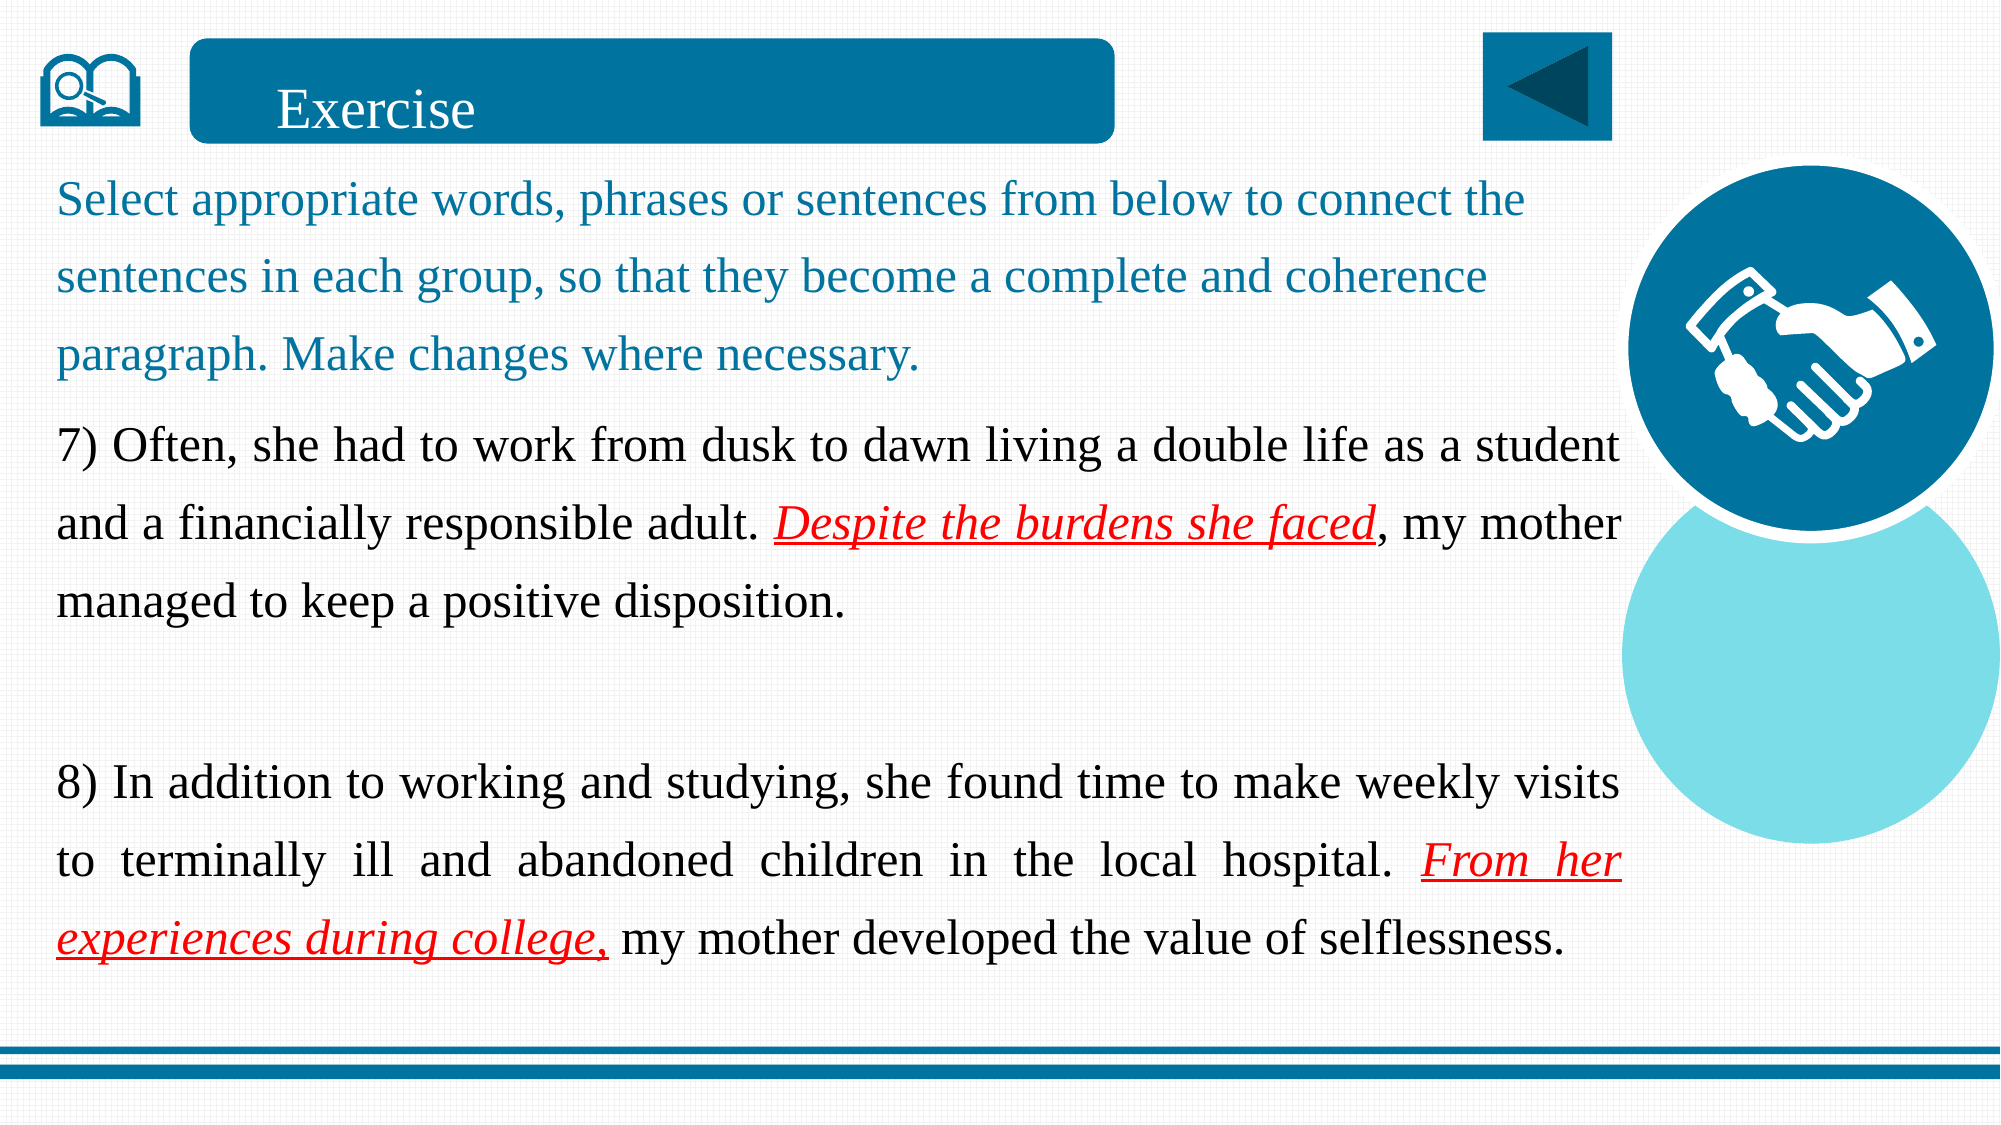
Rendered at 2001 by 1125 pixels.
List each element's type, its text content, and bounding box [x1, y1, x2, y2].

text_box Select appropriate words, phrases or sentences from below to connect the sentences in each group, so that they become a complete and coherence paragraph. Make changes where necessary. 7) Often, she had to work from dusk to dawn living a double life as a student and a financially responsible adult. Despite the burdens she faced, my mother managed to keep a positive disposition. 8) In addition to working and studying, she found time to make weekly visits to terminally ill and abandoned children in the local hospital. From her experiences during college, my mother developed the value of selflessness. [41, 139, 1637, 972]
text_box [1622, 159, 2000, 844]
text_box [189, 38, 1152, 144]
text_box [1482, 31, 1613, 142]
